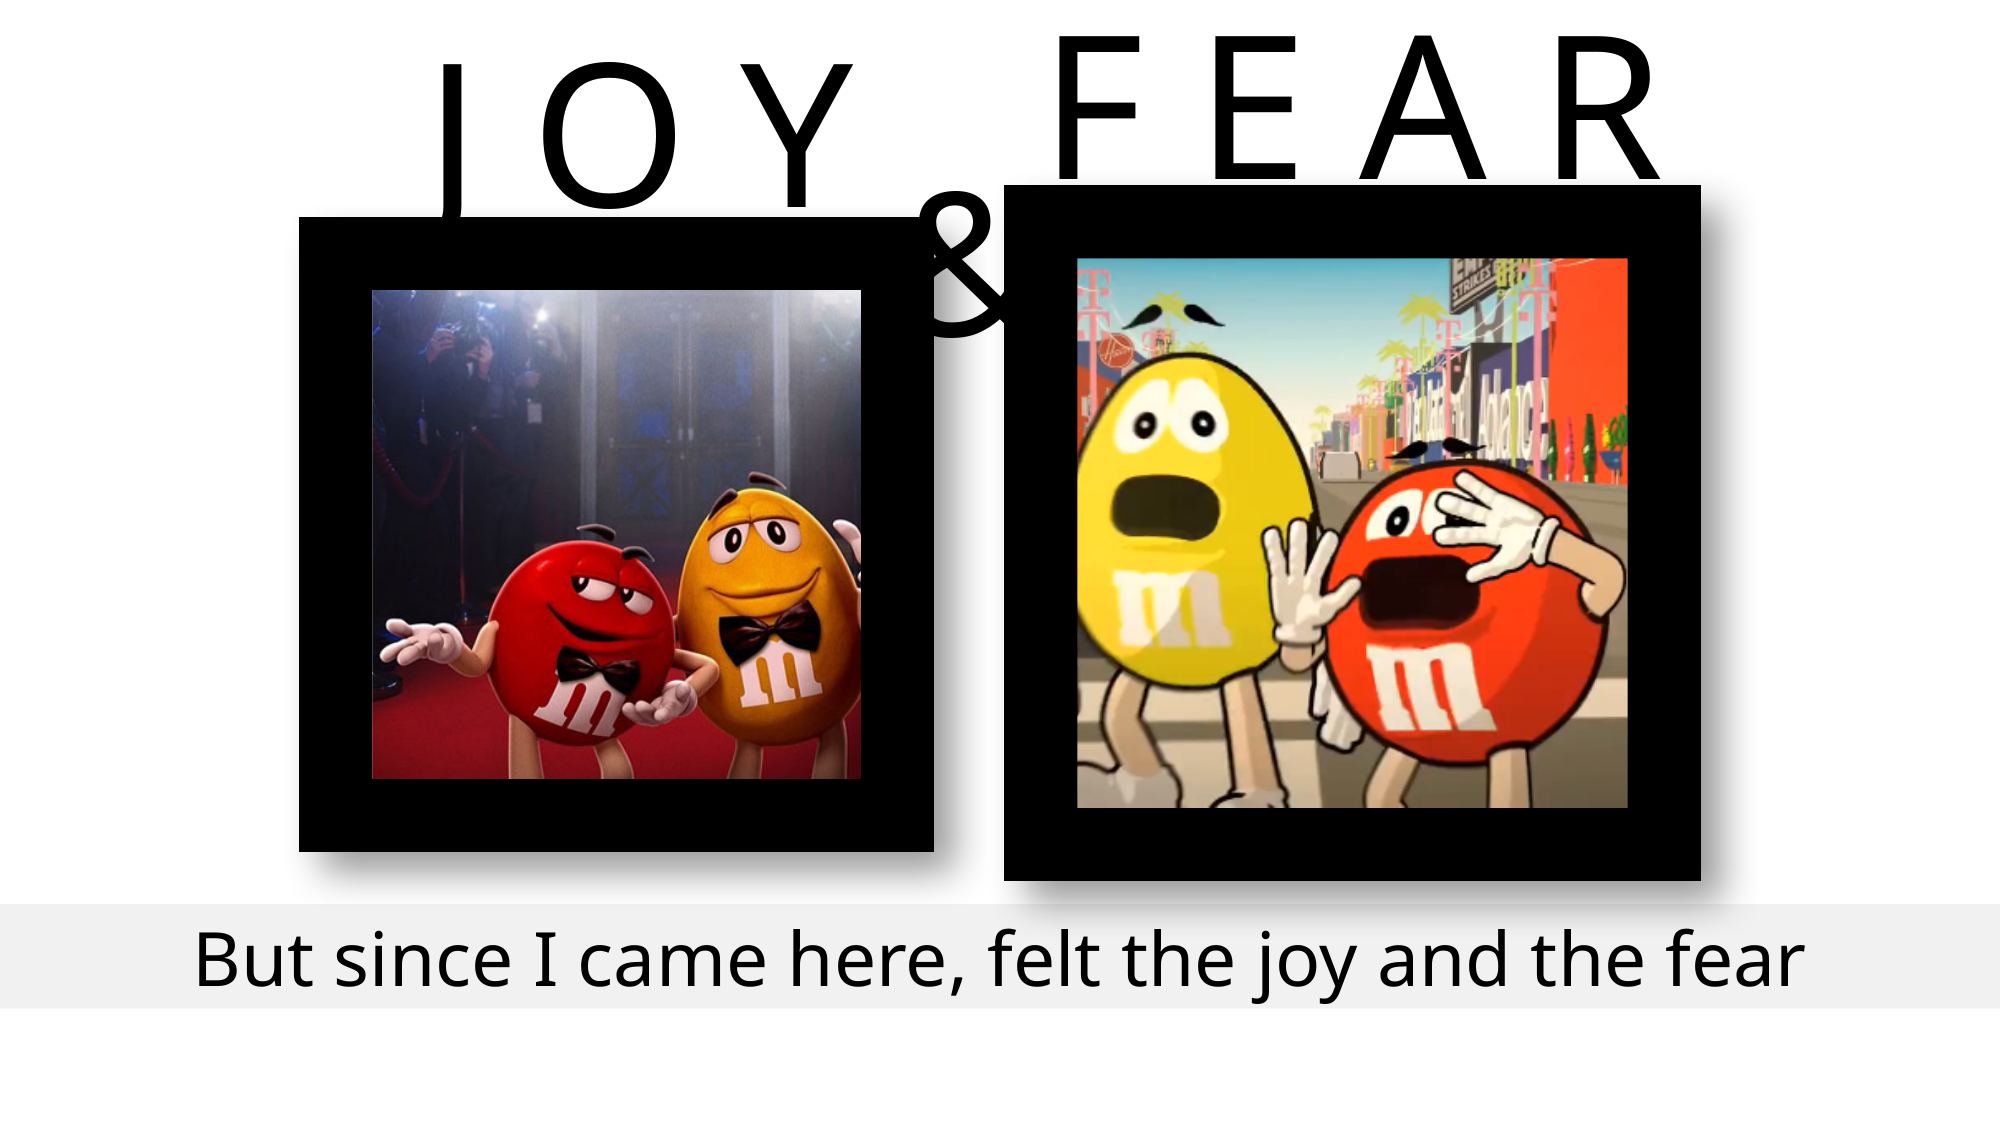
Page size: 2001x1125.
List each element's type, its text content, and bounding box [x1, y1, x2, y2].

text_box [372, 0, 862, 779]
text_box & [881, 128, 1046, 384]
text_box But since I came here, felt the joy and the fear [0, 904, 2000, 1009]
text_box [1046, 0, 1659, 808]
